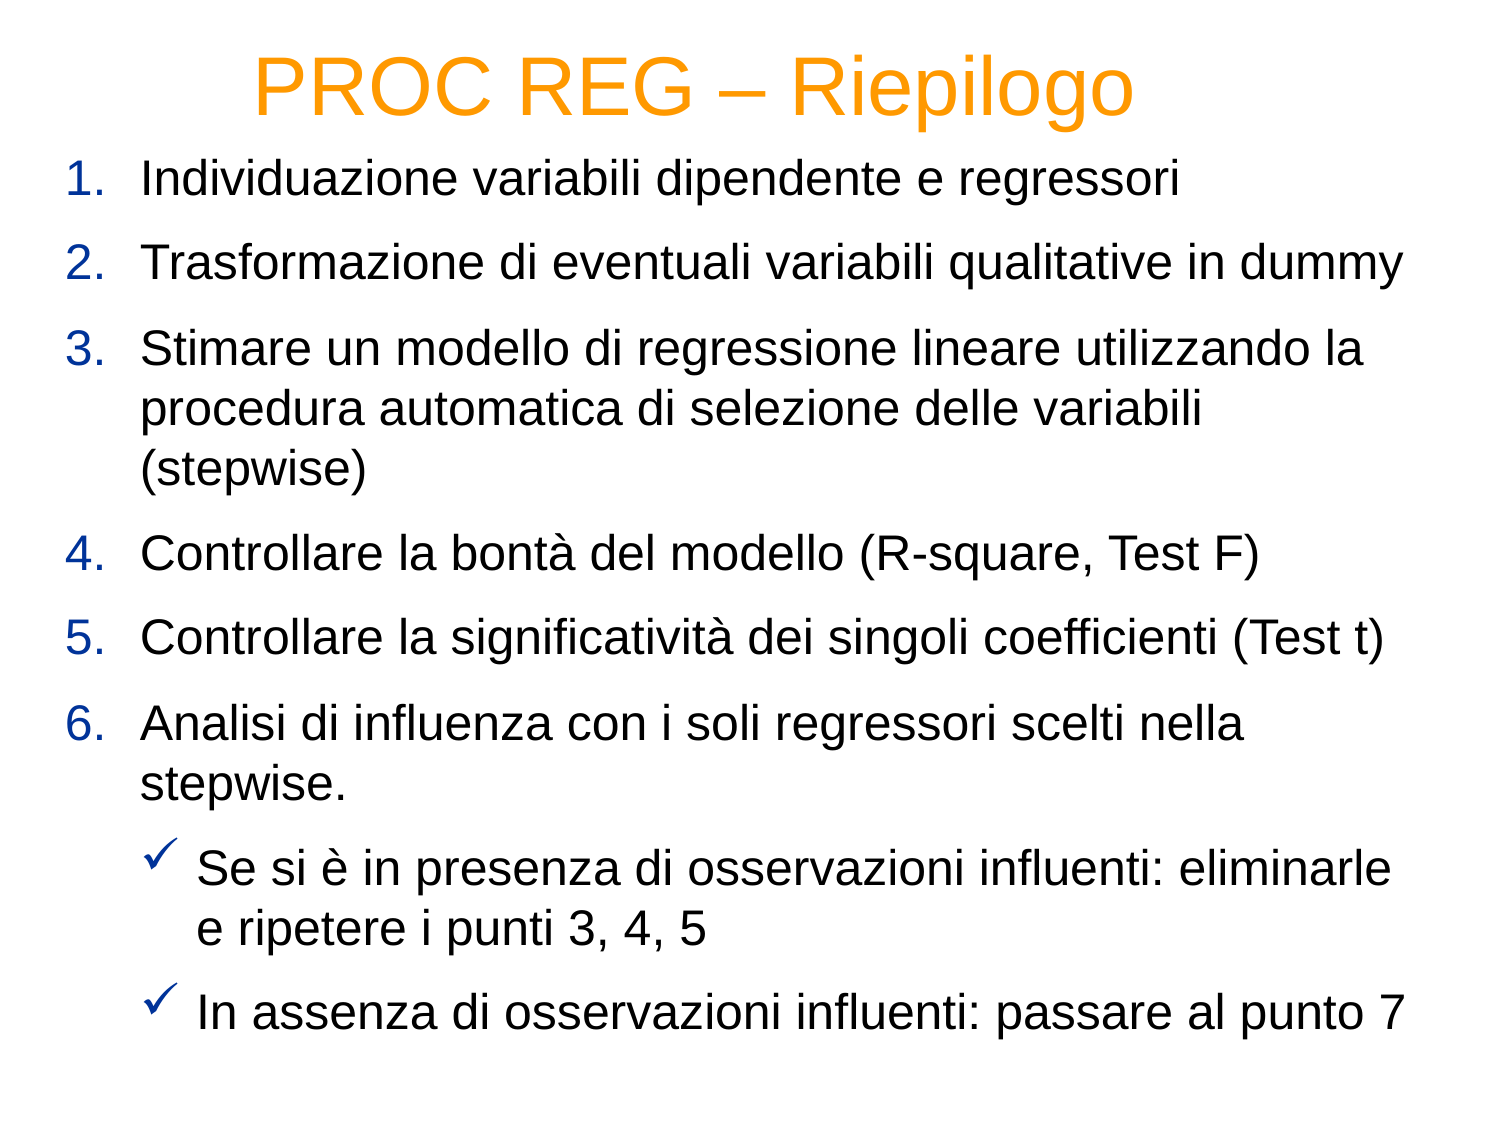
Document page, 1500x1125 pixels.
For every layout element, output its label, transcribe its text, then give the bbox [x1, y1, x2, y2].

text_box PROC REG – Riepilogo [0, 24, 1500, 163]
text_box Individuazione variabili dipendente e regressori Trasformazione di eventuali variabili qualitative in dummy Stimare un modello di regressione lineare utilizzando la procedura automatica di selezione delle variabili (stepwise) Controllare la bontà del modello (R-square, Test F) Controllare la significatività dei singoli coefficienti (Test t) Analisi di influenza con i soli regressori scelti nella stepwise. Se si è in presenza di osservazioni influenti: eliminarle e ripetere i punti 3, 4, 5 In assenza di osservazioni influenti: passare al punto 7 [49, 163, 1446, 929]
